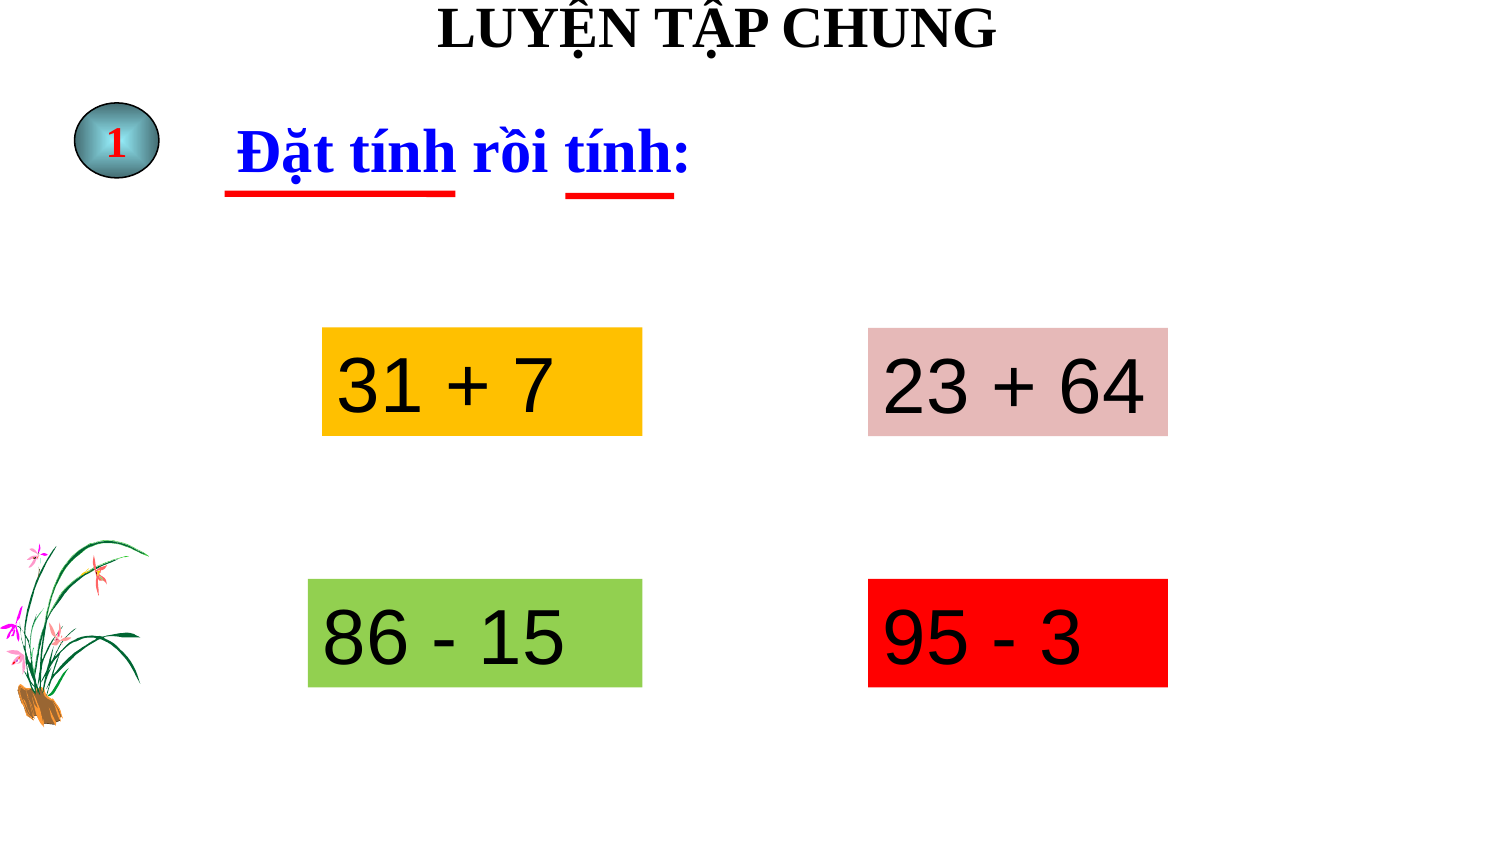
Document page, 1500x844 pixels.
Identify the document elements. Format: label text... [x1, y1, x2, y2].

text_box 86 - 15 [307, 578, 643, 688]
text_box 95 - 3 [868, 578, 1168, 688]
text_box LUYỆN TẬP CHUNG [17, 0, 1418, 67]
picture [0, 539, 150, 728]
text_box 23 + 64 [868, 327, 1168, 437]
text_box 1 [74, 102, 159, 178]
text_box 31 + 7 [322, 327, 643, 436]
text_box Đặt tính rồi tính: [211, 102, 1074, 193]
